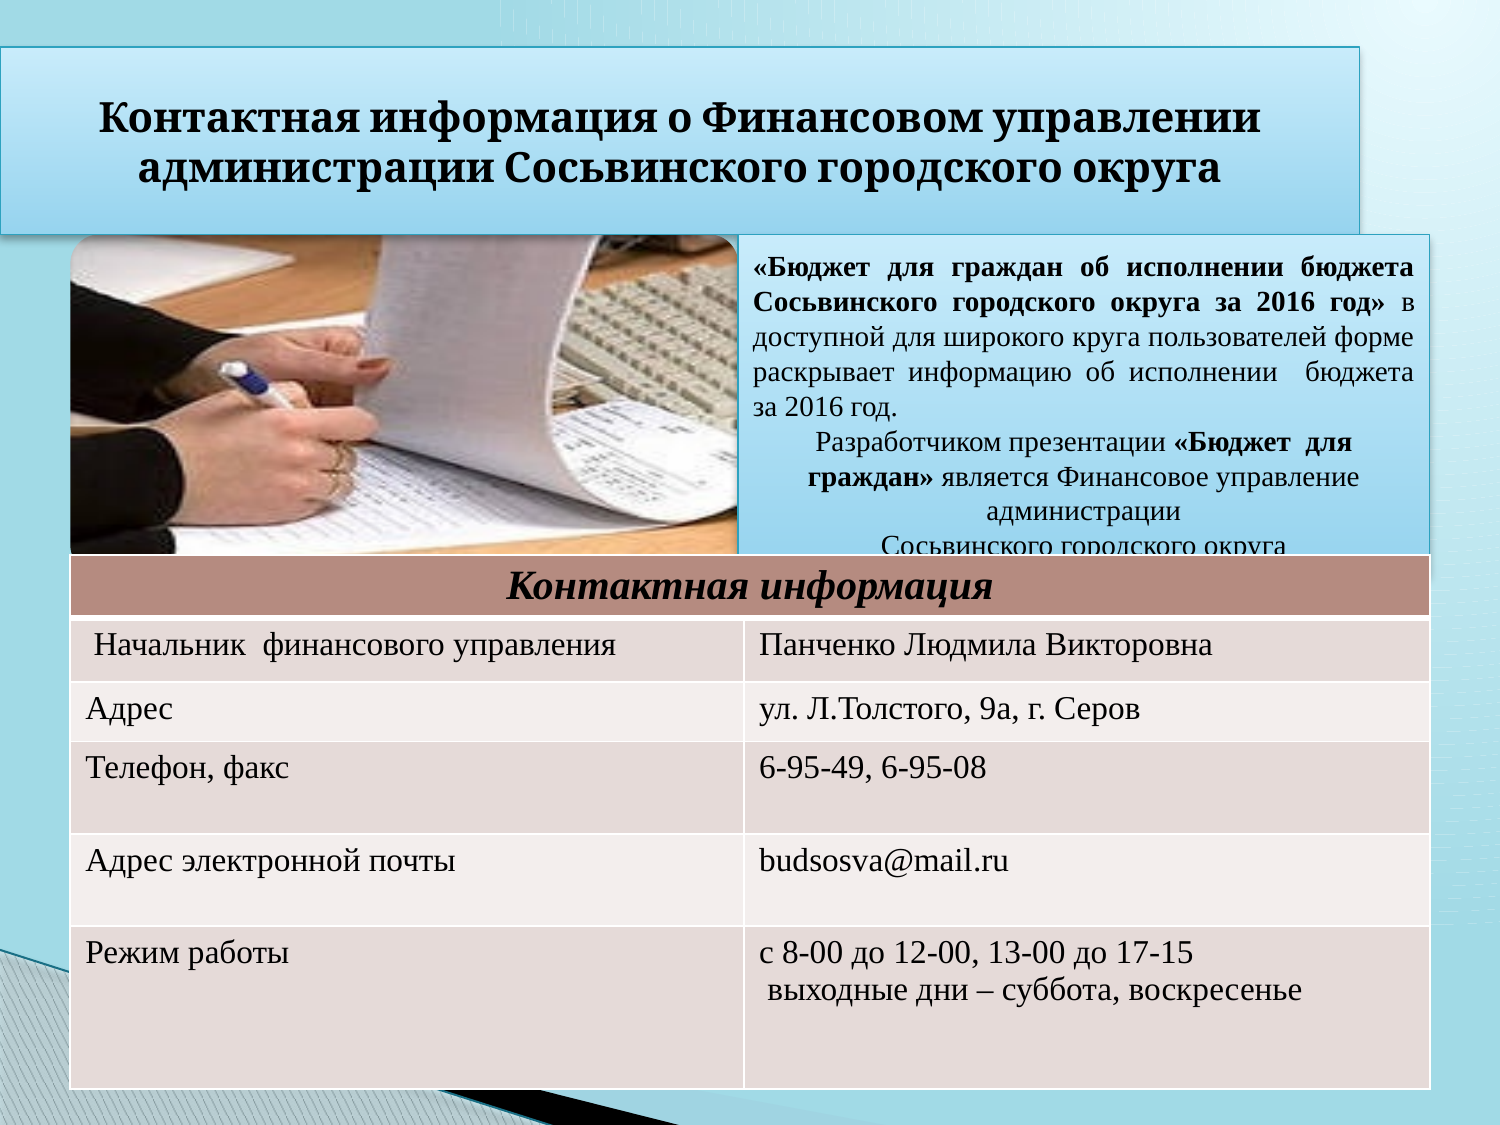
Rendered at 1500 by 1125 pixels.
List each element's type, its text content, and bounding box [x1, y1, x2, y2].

table_cell Режим работы [71, 927, 743, 1088]
table_cell Панченко Людмила Викторовна [745, 621, 1429, 681]
table_cell 6-95-49, 6-95-08 [745, 742, 1429, 833]
table_cell Адрес электронной почты [71, 835, 743, 925]
text_box «Бюджет для граждан об исполнении бюджета Сосьвинского городского округа за 2016 год» в доступной для широкого круга пользователей форме раскрывает информацию об исполнении бюджета за 2016 год. Разработчиком презентации «Бюджет для граждан» является Финансовое управление администрации Сосьвинского городского округа [739, 234, 1430, 554]
table_cell Телефон, факс [71, 742, 743, 833]
table_cell Начальник финансового управления [71, 621, 743, 681]
table_cell budsosva@mail.ru [745, 835, 1429, 925]
table_header Контактная информация [71, 556, 1429, 615]
table_cell Адрес [71, 683, 743, 741]
table_cell с 8-00 до 12-00, 13-00 до 17-15 выходные дни – суббота, воскресенье [745, 927, 1429, 1088]
title Контактная информация о Финансовом управлении администрации Сосьвинского городского округа [0, 46, 1360, 235]
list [70, 234, 739, 575]
table_cell ул. Л.Толстого, 9а, г. Серов [745, 683, 1429, 741]
